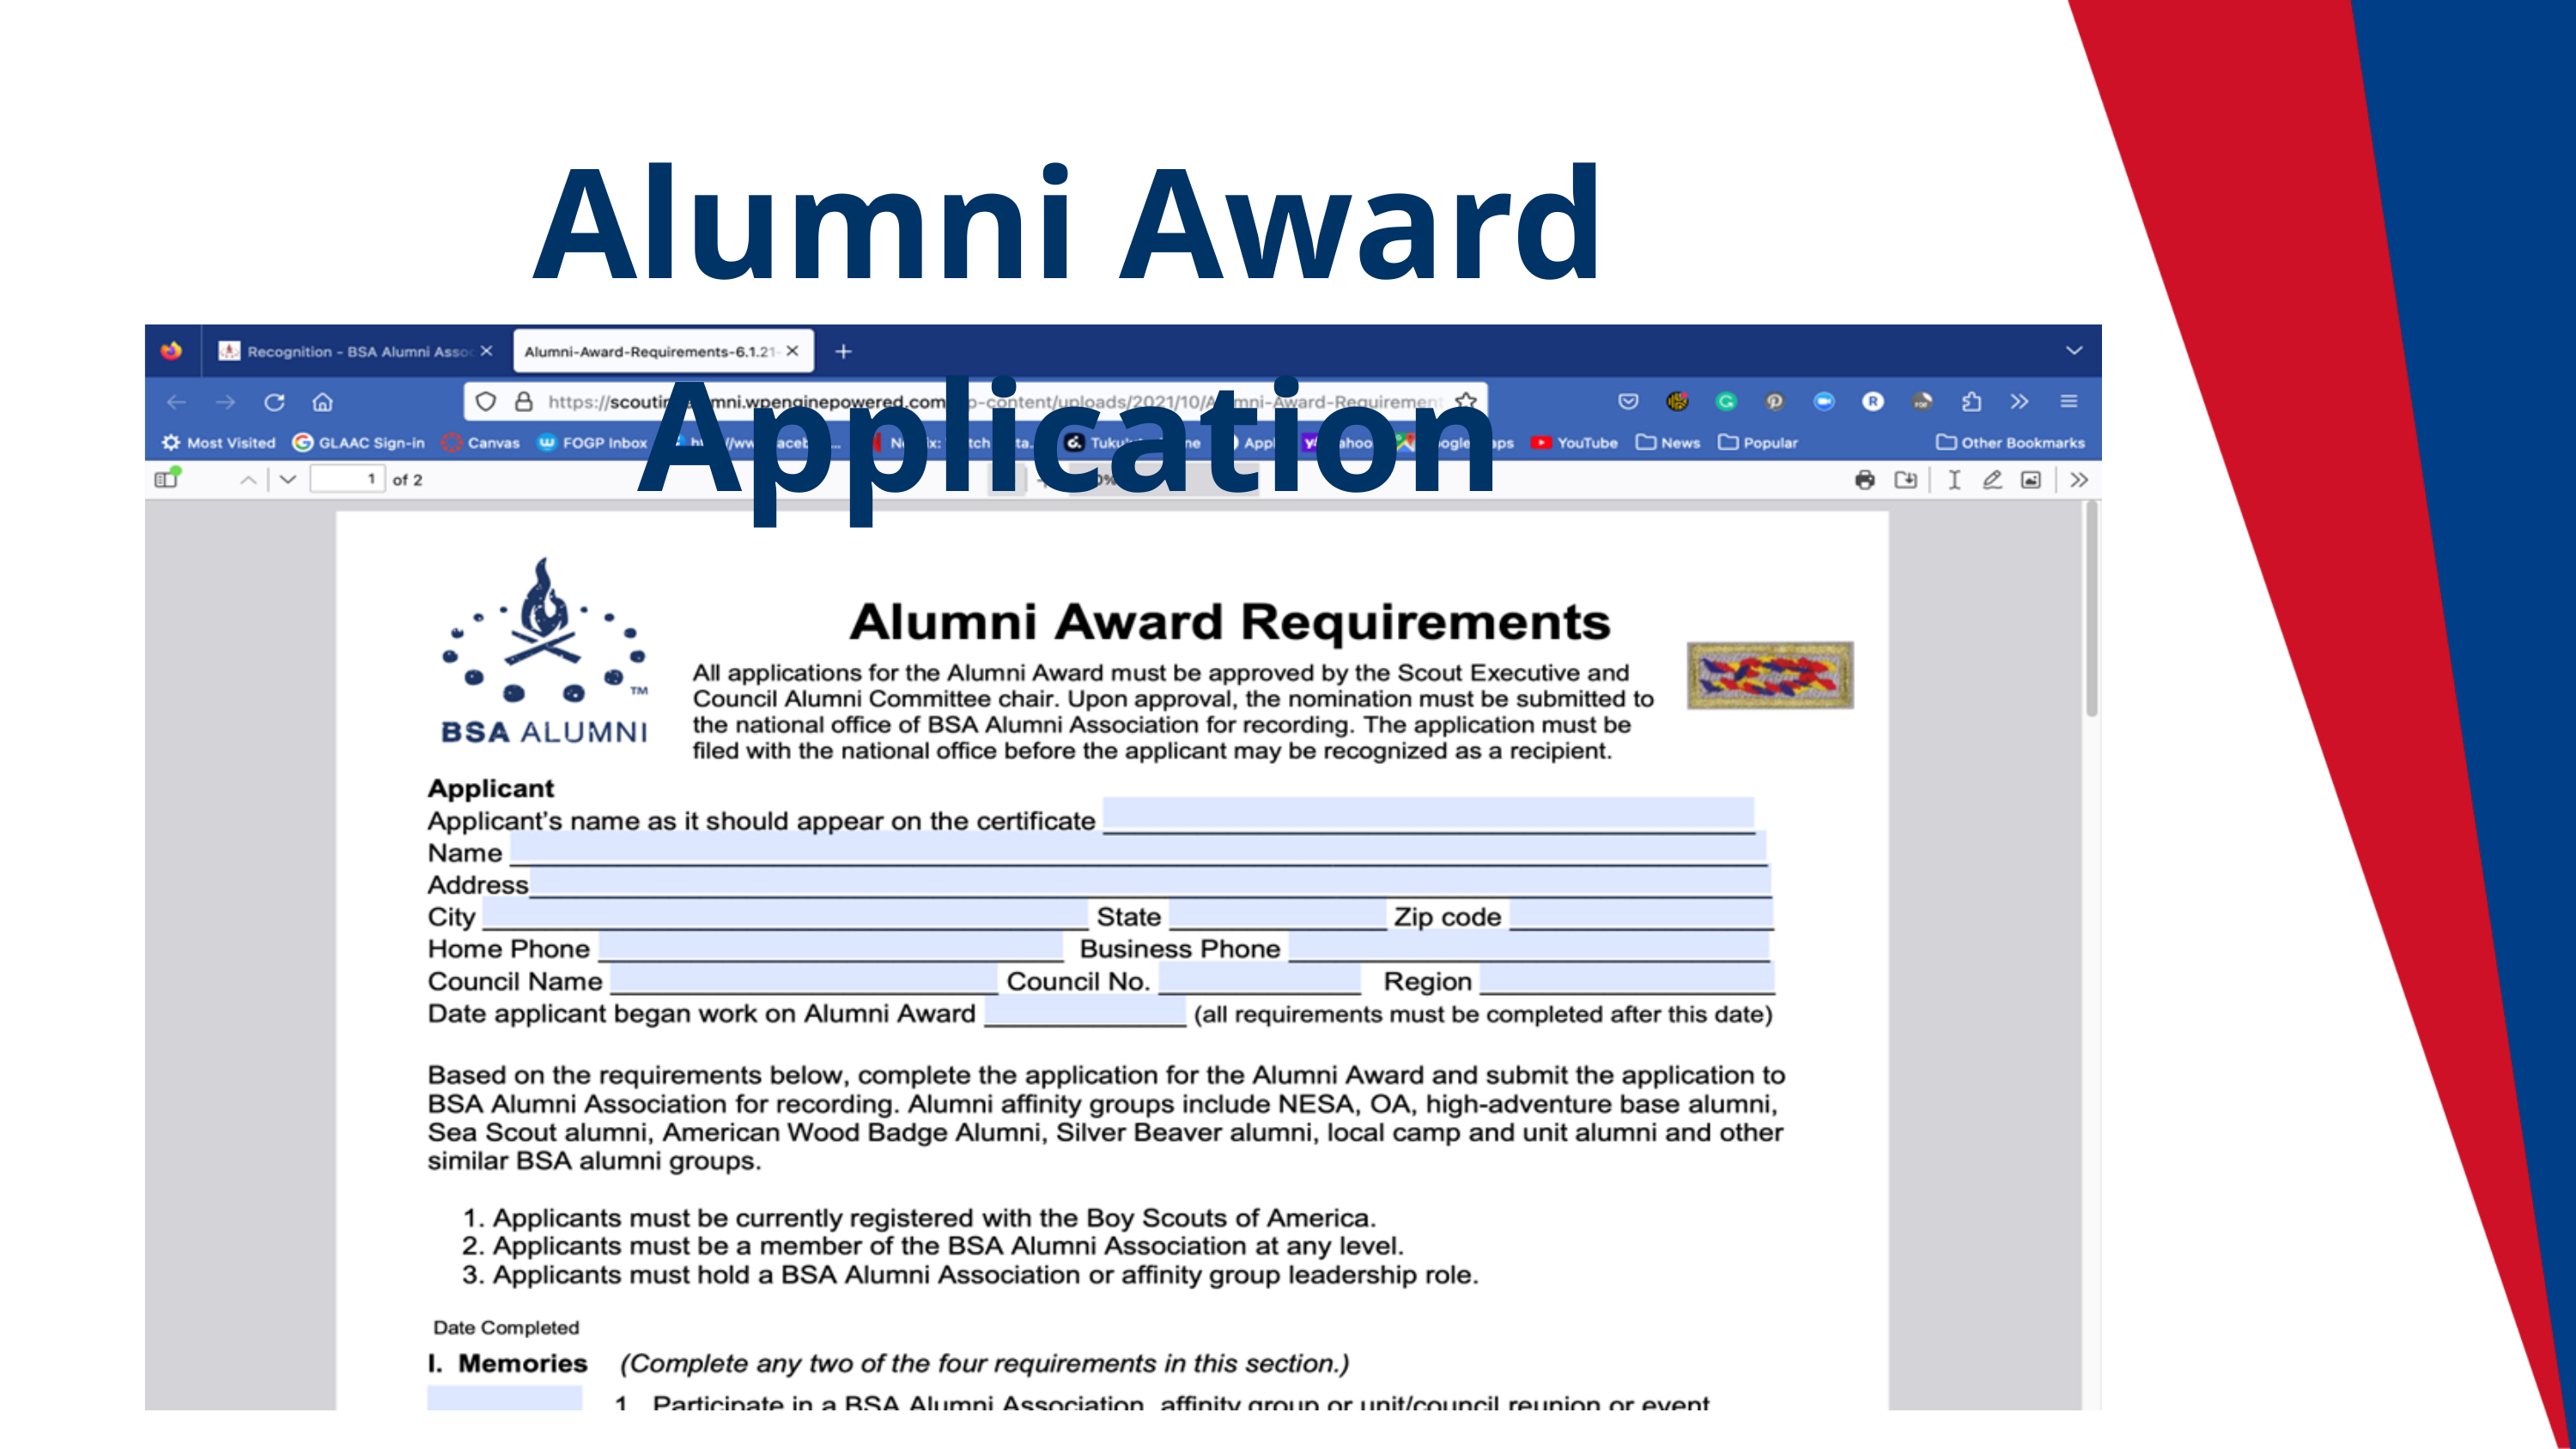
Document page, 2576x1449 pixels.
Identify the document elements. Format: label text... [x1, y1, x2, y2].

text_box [2067, 0, 2576, 1449]
text_box [144, 324, 2063, 1410]
text_box Alumni Award Application [144, 95, 1997, 522]
